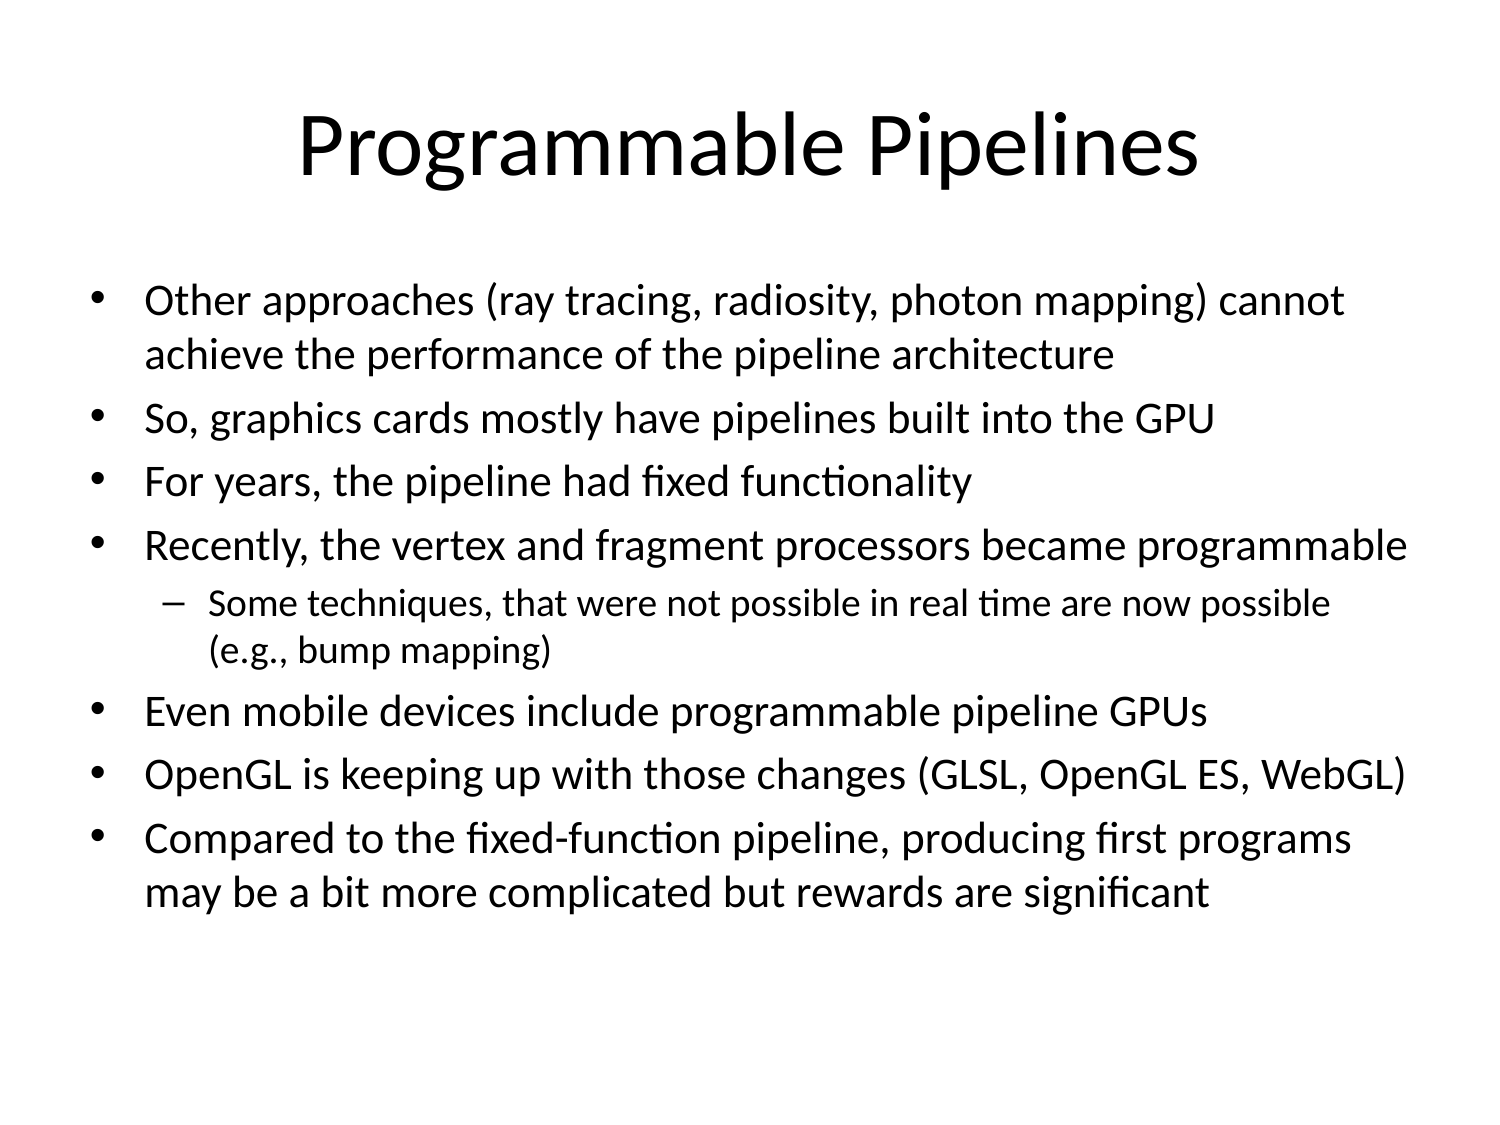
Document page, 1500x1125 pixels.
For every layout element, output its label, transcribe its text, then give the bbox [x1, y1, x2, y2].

text_box Other approaches (ray tracing, radiosity, photon mapping) cannot achieve the performance of the pipeline architecture So, graphics cards mostly have pipelines built into the GPU For years, the pipeline had fixed functionality Recently, the vertex and fragment processors became programmable Some techniques, that were not possible in real time are now possible (e.g., bump mapping) Even mobile devices include programmable pipeline GPUs OpenGL is keeping up with those changes (GLSL, OpenGL ES, WebGL) Compared to the fixed-function pipeline, producing first programs may be a bit more complicated but rewards are significant [75, 262, 1425, 1005]
text_box Programmable Pipelines [75, 45, 1425, 233]
